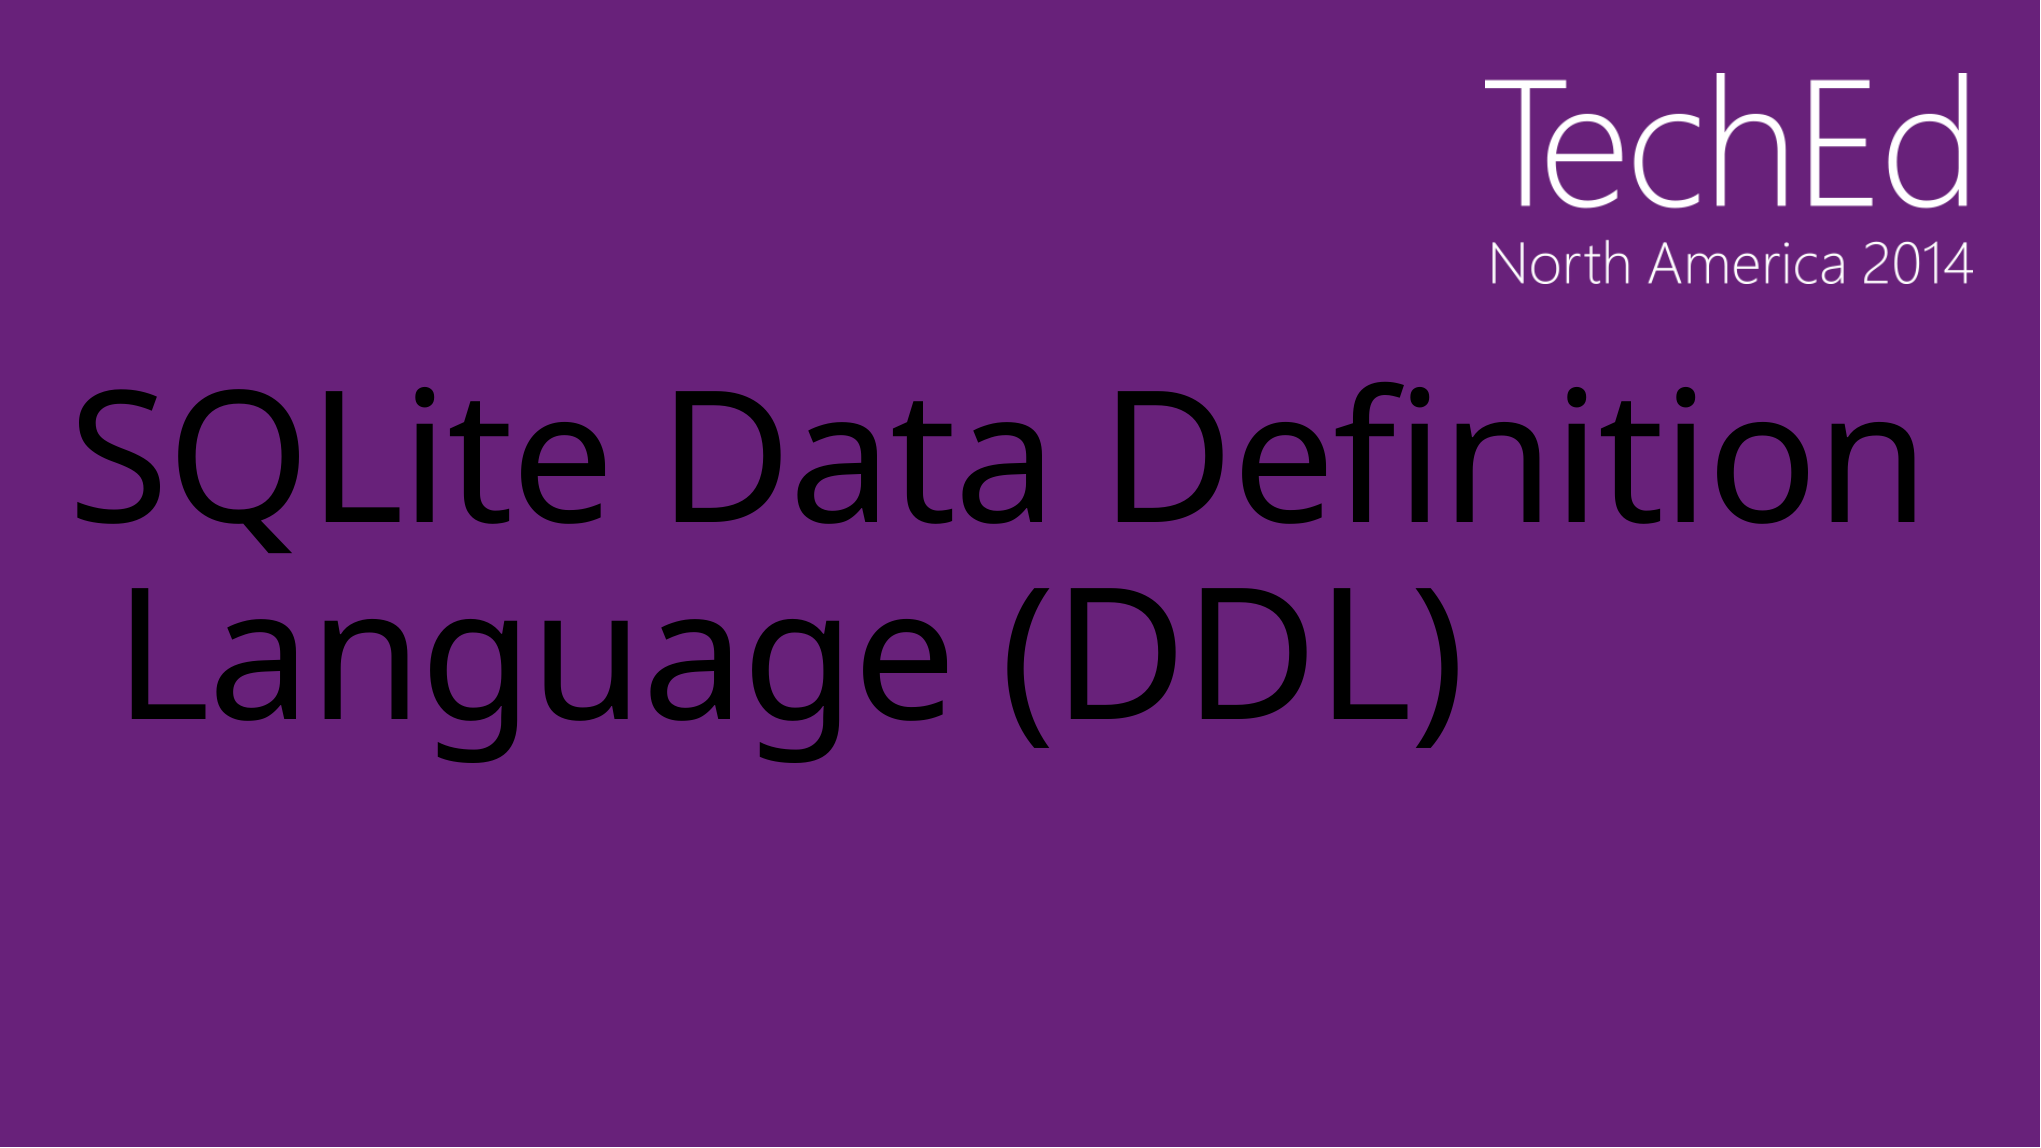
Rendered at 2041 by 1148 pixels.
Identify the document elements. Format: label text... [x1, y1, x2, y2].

title SQLite Data Definition Language (DDL) [45, 348, 1996, 650]
text_box [85, 100, 1942, 289]
picture [1485, 73, 1973, 284]
